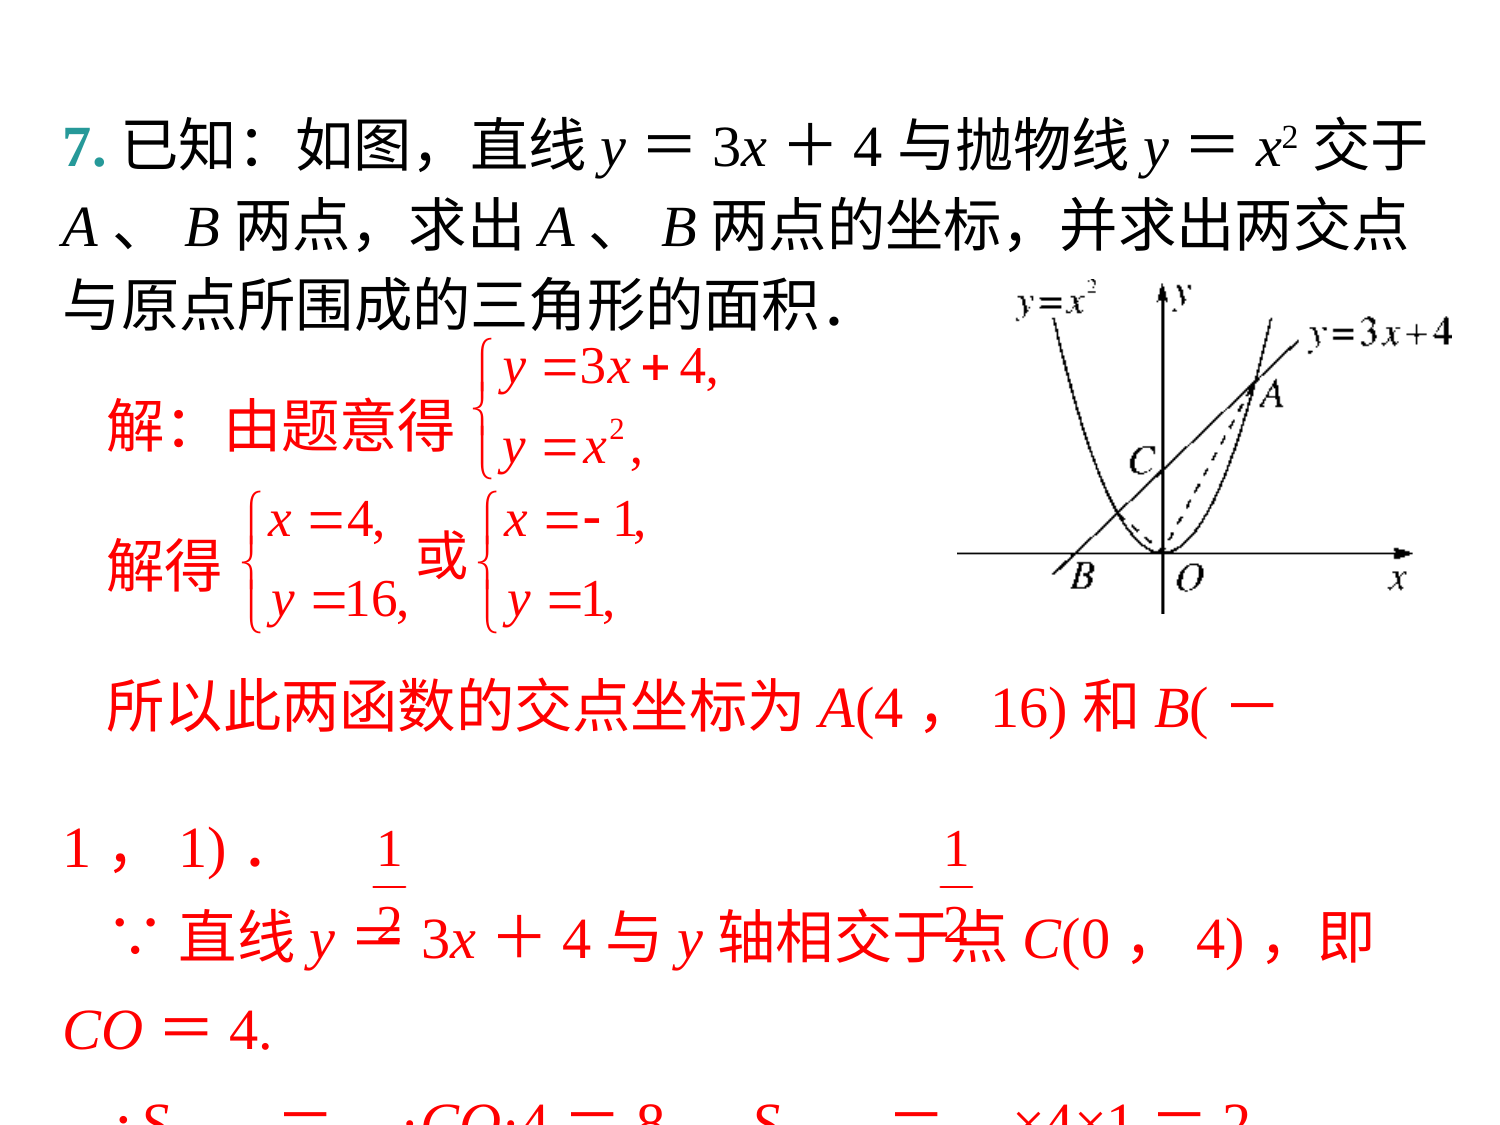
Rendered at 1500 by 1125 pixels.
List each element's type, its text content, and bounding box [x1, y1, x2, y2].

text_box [931, 815, 985, 954]
picture [957, 279, 1452, 614]
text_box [230, 482, 656, 643]
text_box 解：由题意得 解得 所以此两函数的交点坐标为A(4，16)和B(－1，1)． ∵直线y＝3x＋4与y轴相交于点C(0，4)，即CO＝4. ∴S△ACO＝ ·CO·4＝8，S△BOC＝ ×4×1＝2， ∴S△ABO＝S△ACO＋S△BOC＝10. [48, 360, 1475, 1125]
text_box 7.已知：如图，直线y＝3x＋4与抛物线y＝x2交于A、B两点，求出A、B两点的坐标，并求出两交点与原点所围成的三角形的面积． [48, 89, 1452, 346]
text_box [461, 325, 727, 490]
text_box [364, 815, 418, 954]
